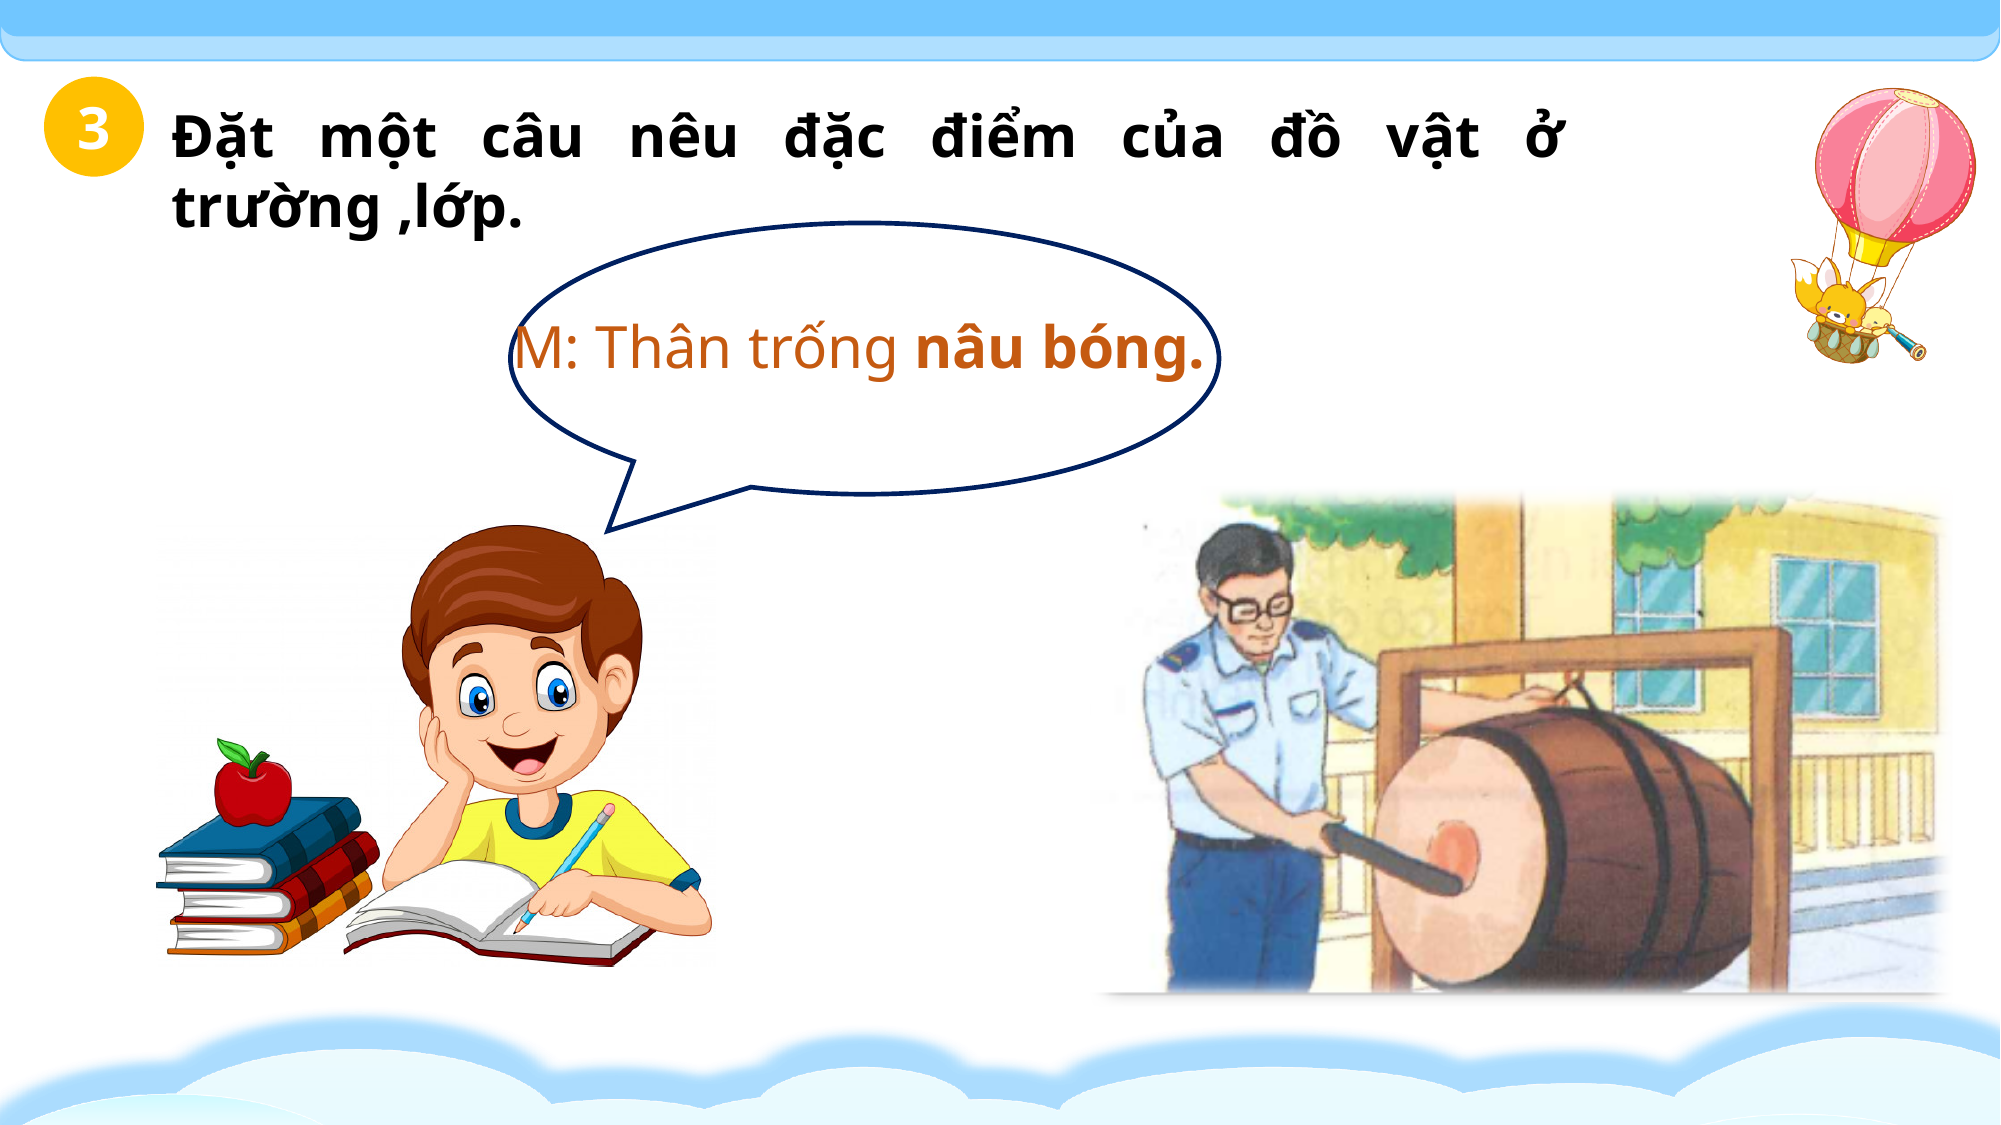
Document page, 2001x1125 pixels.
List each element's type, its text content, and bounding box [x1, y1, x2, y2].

text_box 3 [42, 75, 146, 178]
picture [0, 486, 2000, 1125]
picture [1787, 67, 1997, 379]
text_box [0, 0, 2000, 61]
text_box Đặt một câu nêu đặc điểm của đồ vật ở trường ,lớp. [156, 91, 1580, 247]
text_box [510, 222, 1220, 495]
picture [156, 525, 716, 967]
